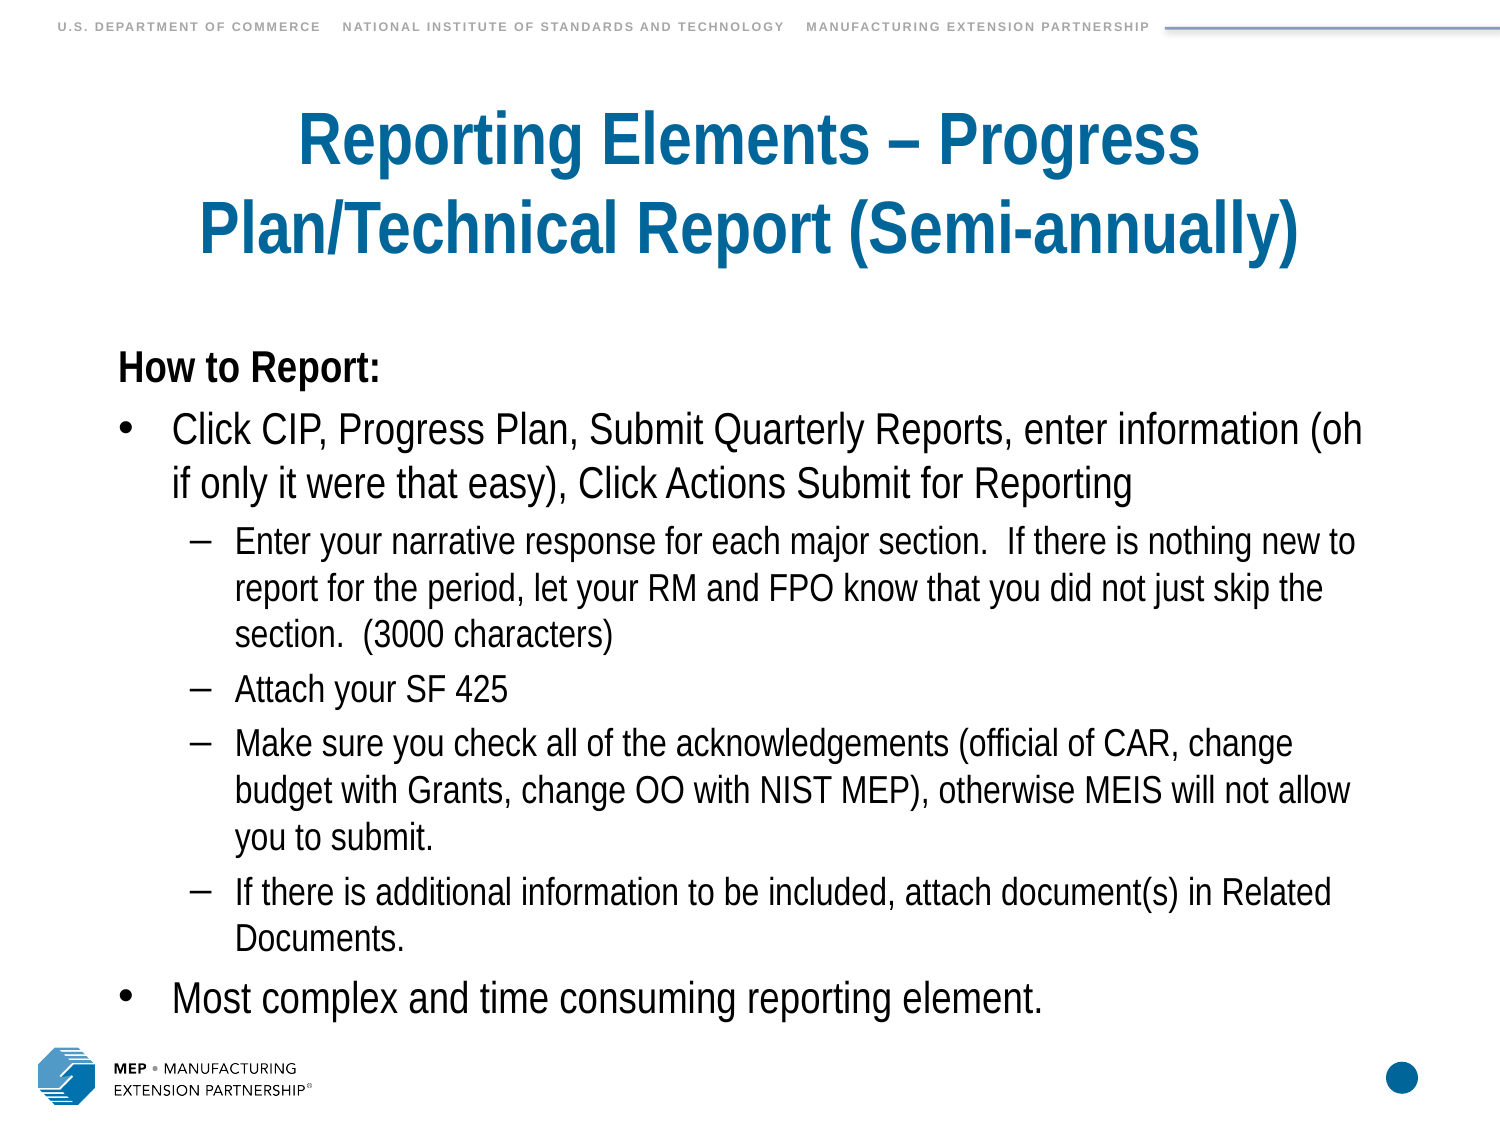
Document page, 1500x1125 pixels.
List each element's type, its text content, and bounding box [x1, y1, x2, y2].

title Reporting Elements – Progress Plan/Technical Report (Semi-annually) [75, 82, 1425, 277]
picture [19, 1023, 328, 1121]
list How to Report: Click CIP, Progress Plan, Submit Quarterly Reports, enter information (oh if only it were that easy), Click Actions Submit for Reporting Enter your narrative response for each major section. If there is nothing new to report for the period, let your RM and FPO know that you did not just skip the section. (3000 characters) Attach your SF 425 Make sure you check all of the acknowledgements (official of CAR, change budget with Grants, change OO with NIST MEP), otherwise MEIS will not allow you to submit. If there is additional information to be included, attach document(s) in Related Documents. Most complex and time consuming reporting element. [103, 330, 1397, 1030]
